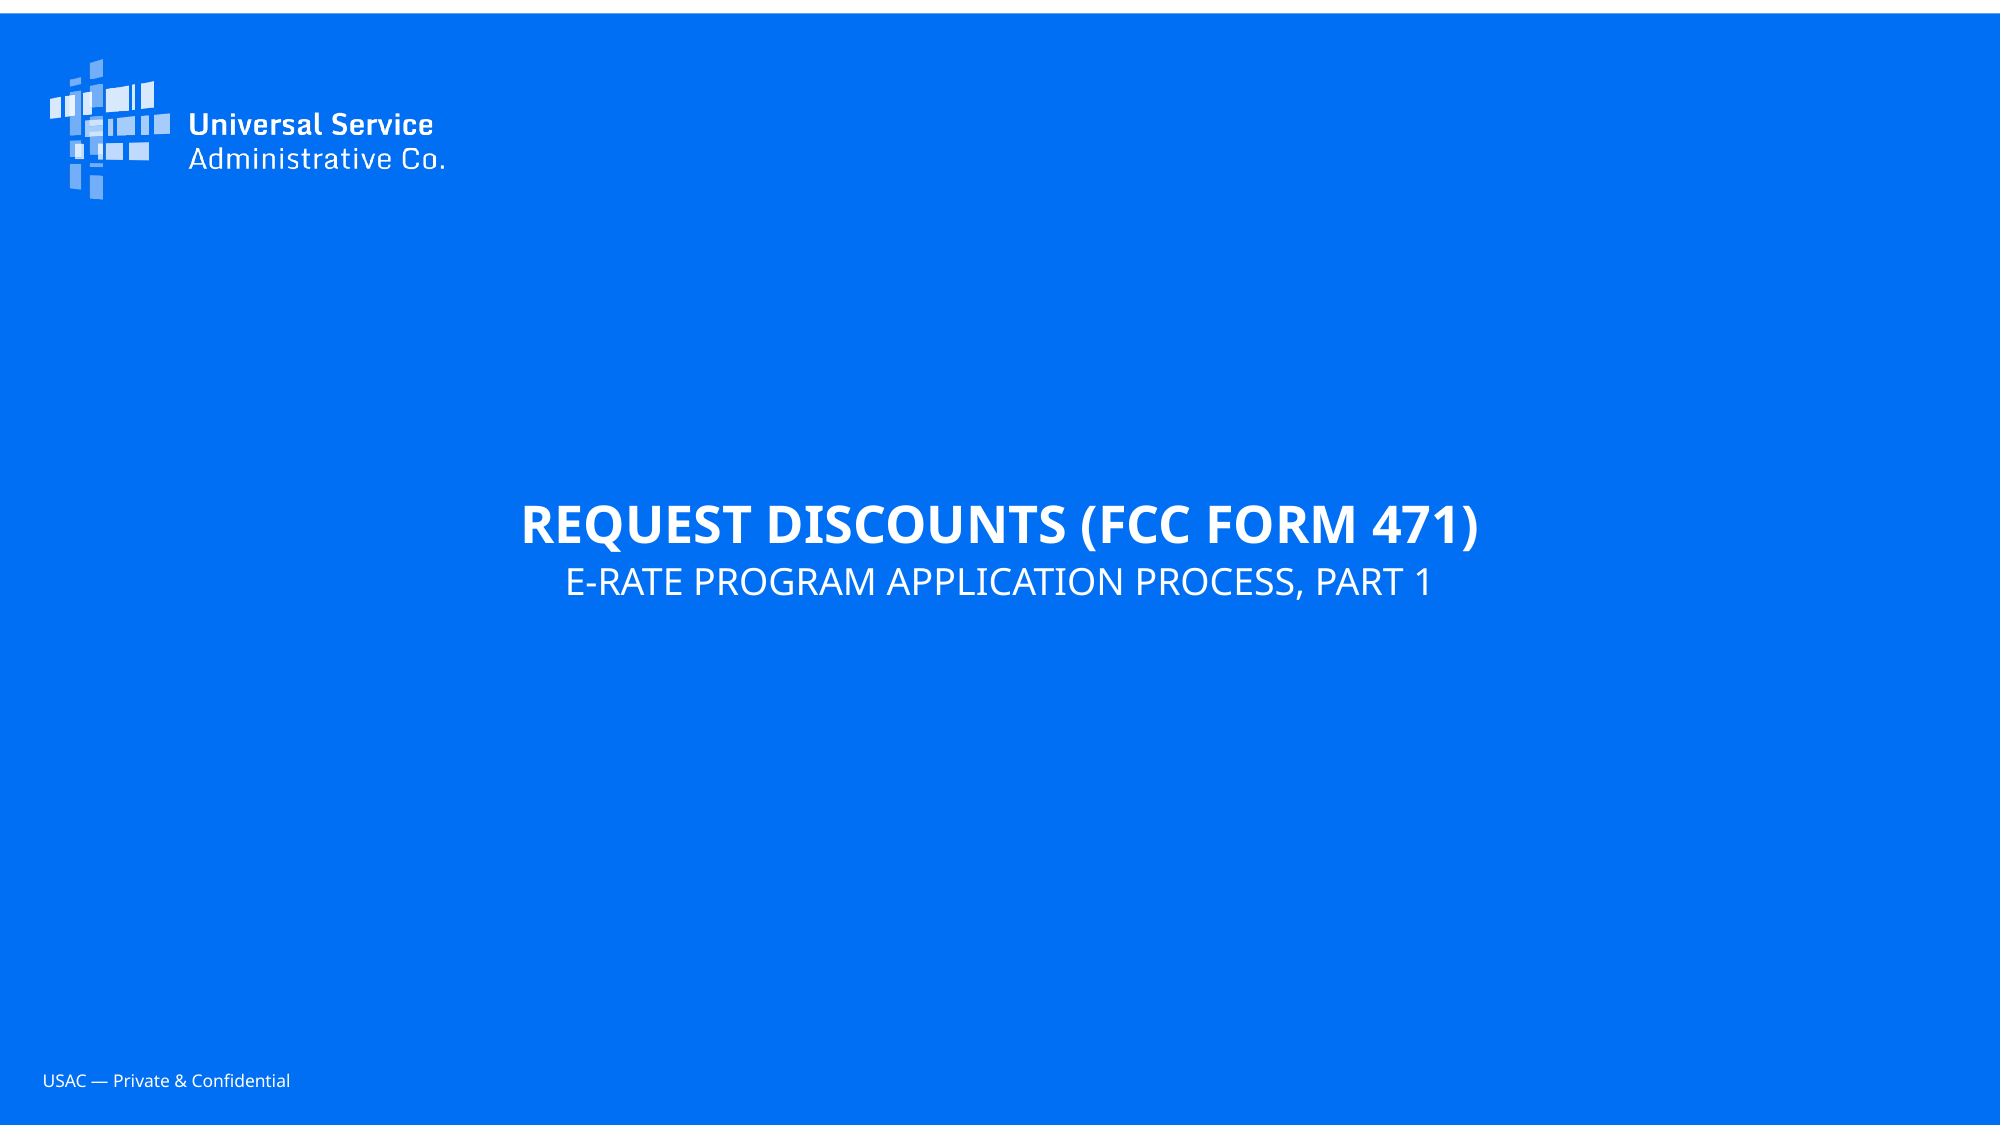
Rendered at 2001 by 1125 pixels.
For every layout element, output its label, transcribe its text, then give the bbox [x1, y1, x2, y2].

picture [50, 59, 444, 200]
list REQUEST DISCOUNTS (FCC FORM 471) [50, 467, 1950, 551]
list E-RATE PROGRAM APPLICATION PROCESS, PART 1 [50, 551, 1950, 610]
